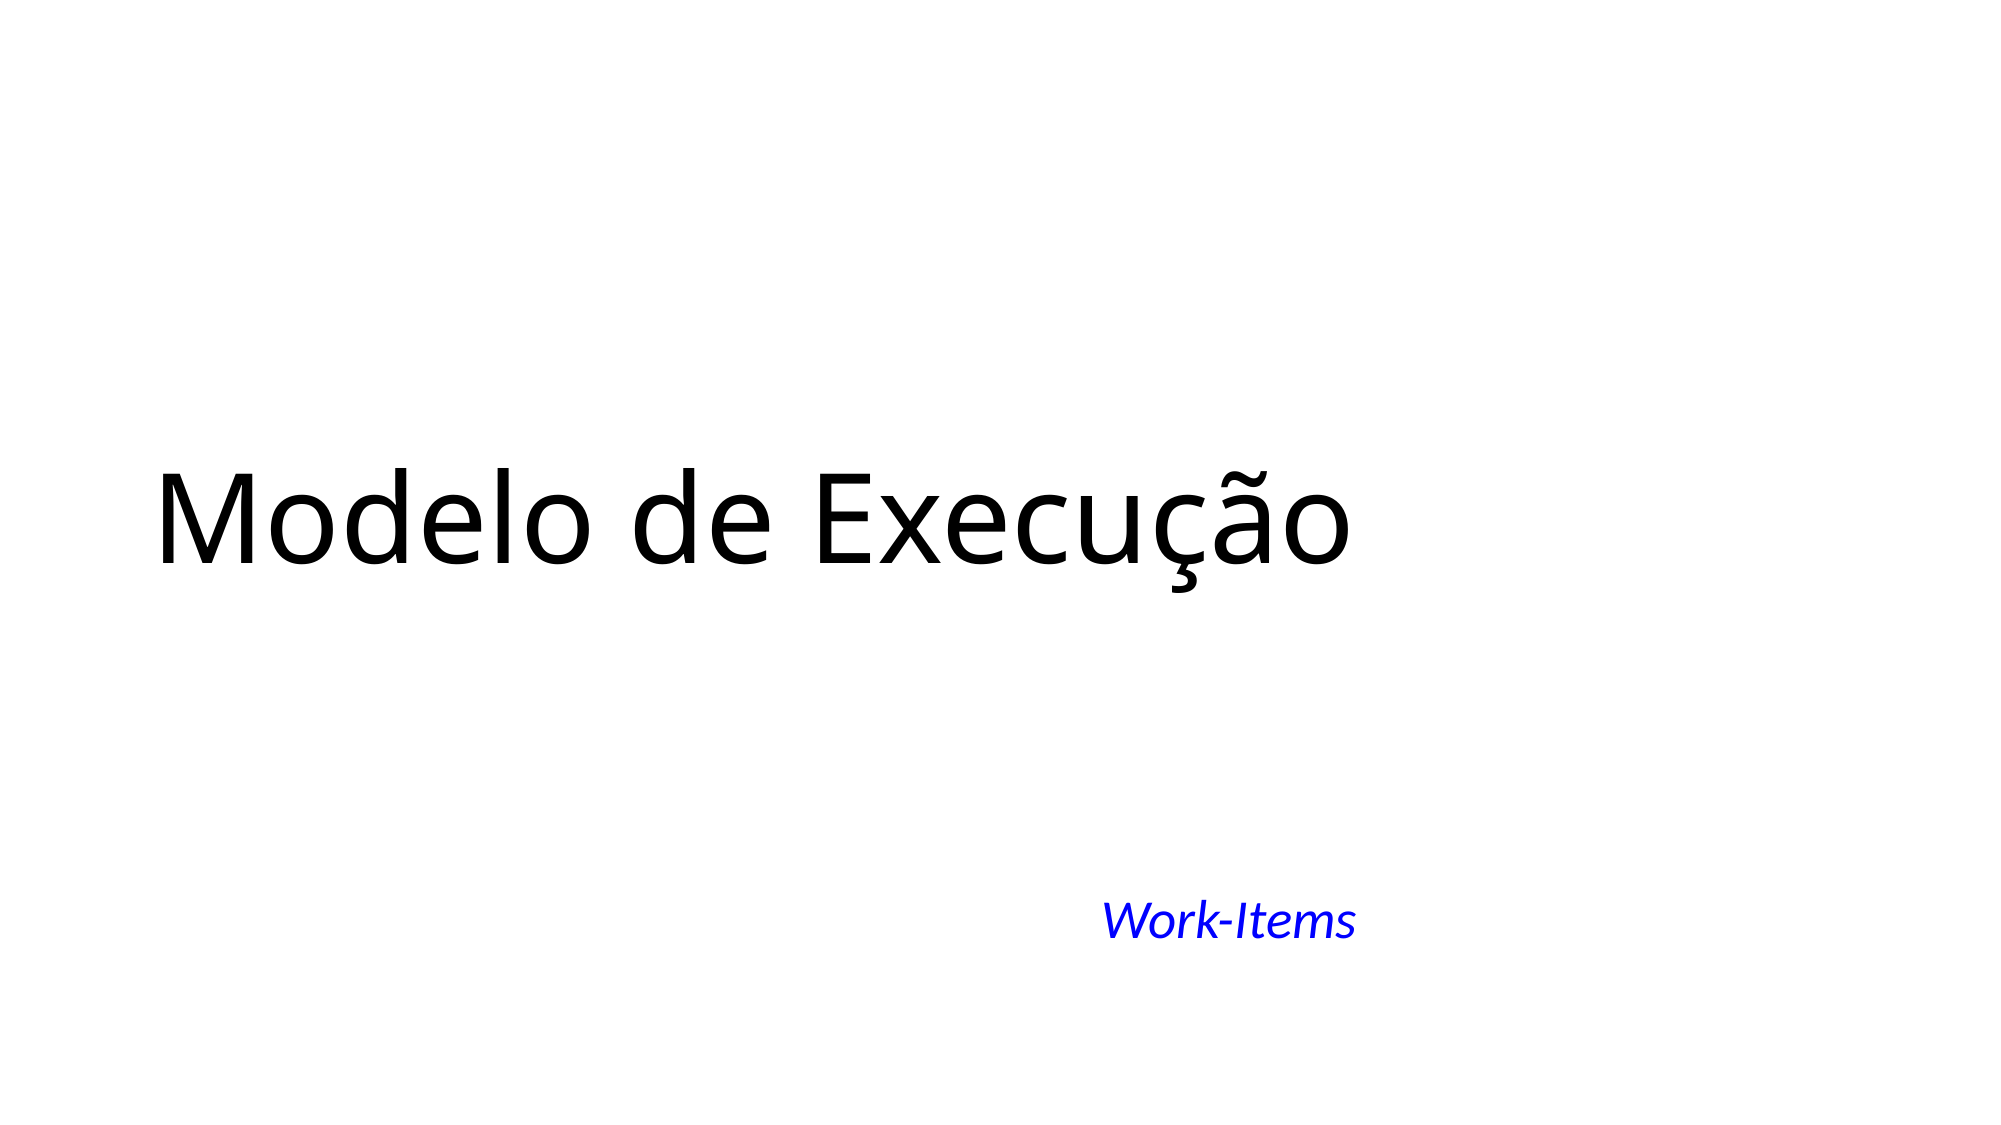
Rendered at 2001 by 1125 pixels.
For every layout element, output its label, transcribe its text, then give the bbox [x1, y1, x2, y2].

list Work-Items [136, 752, 1862, 999]
title Modelo de Execução [136, 280, 1862, 749]
